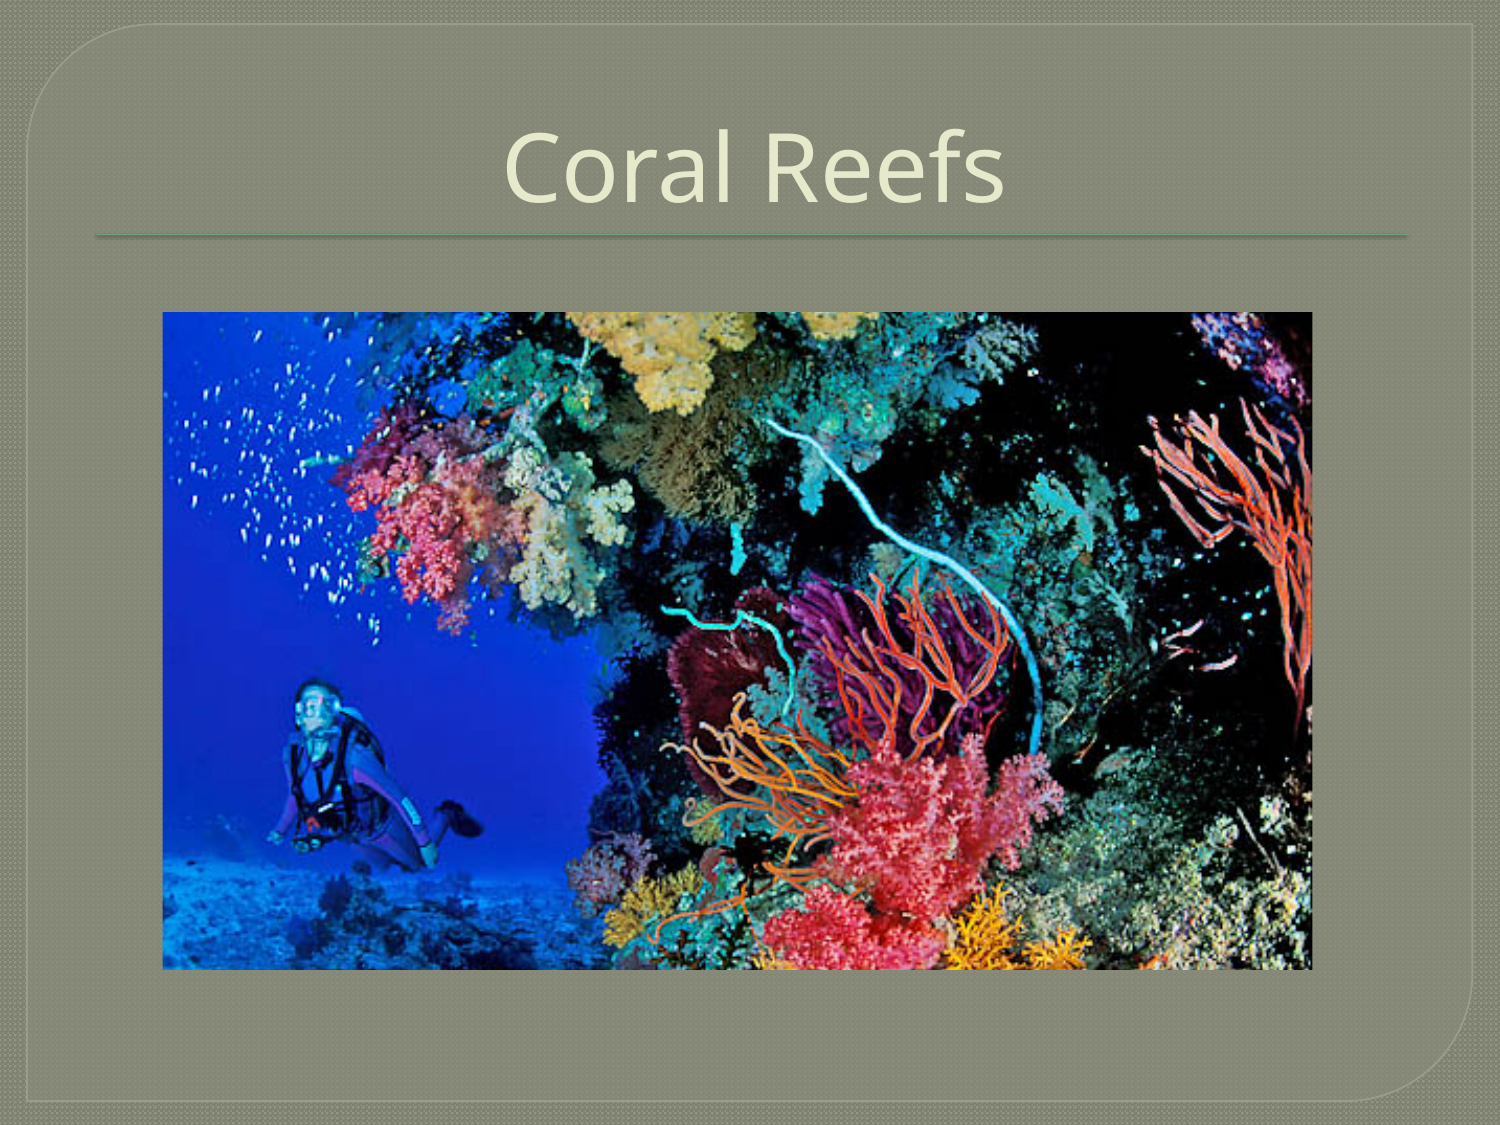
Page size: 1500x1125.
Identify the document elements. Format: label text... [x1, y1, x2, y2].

title Coral Reefs [75, 41, 1425, 230]
picture [162, 312, 1313, 970]
